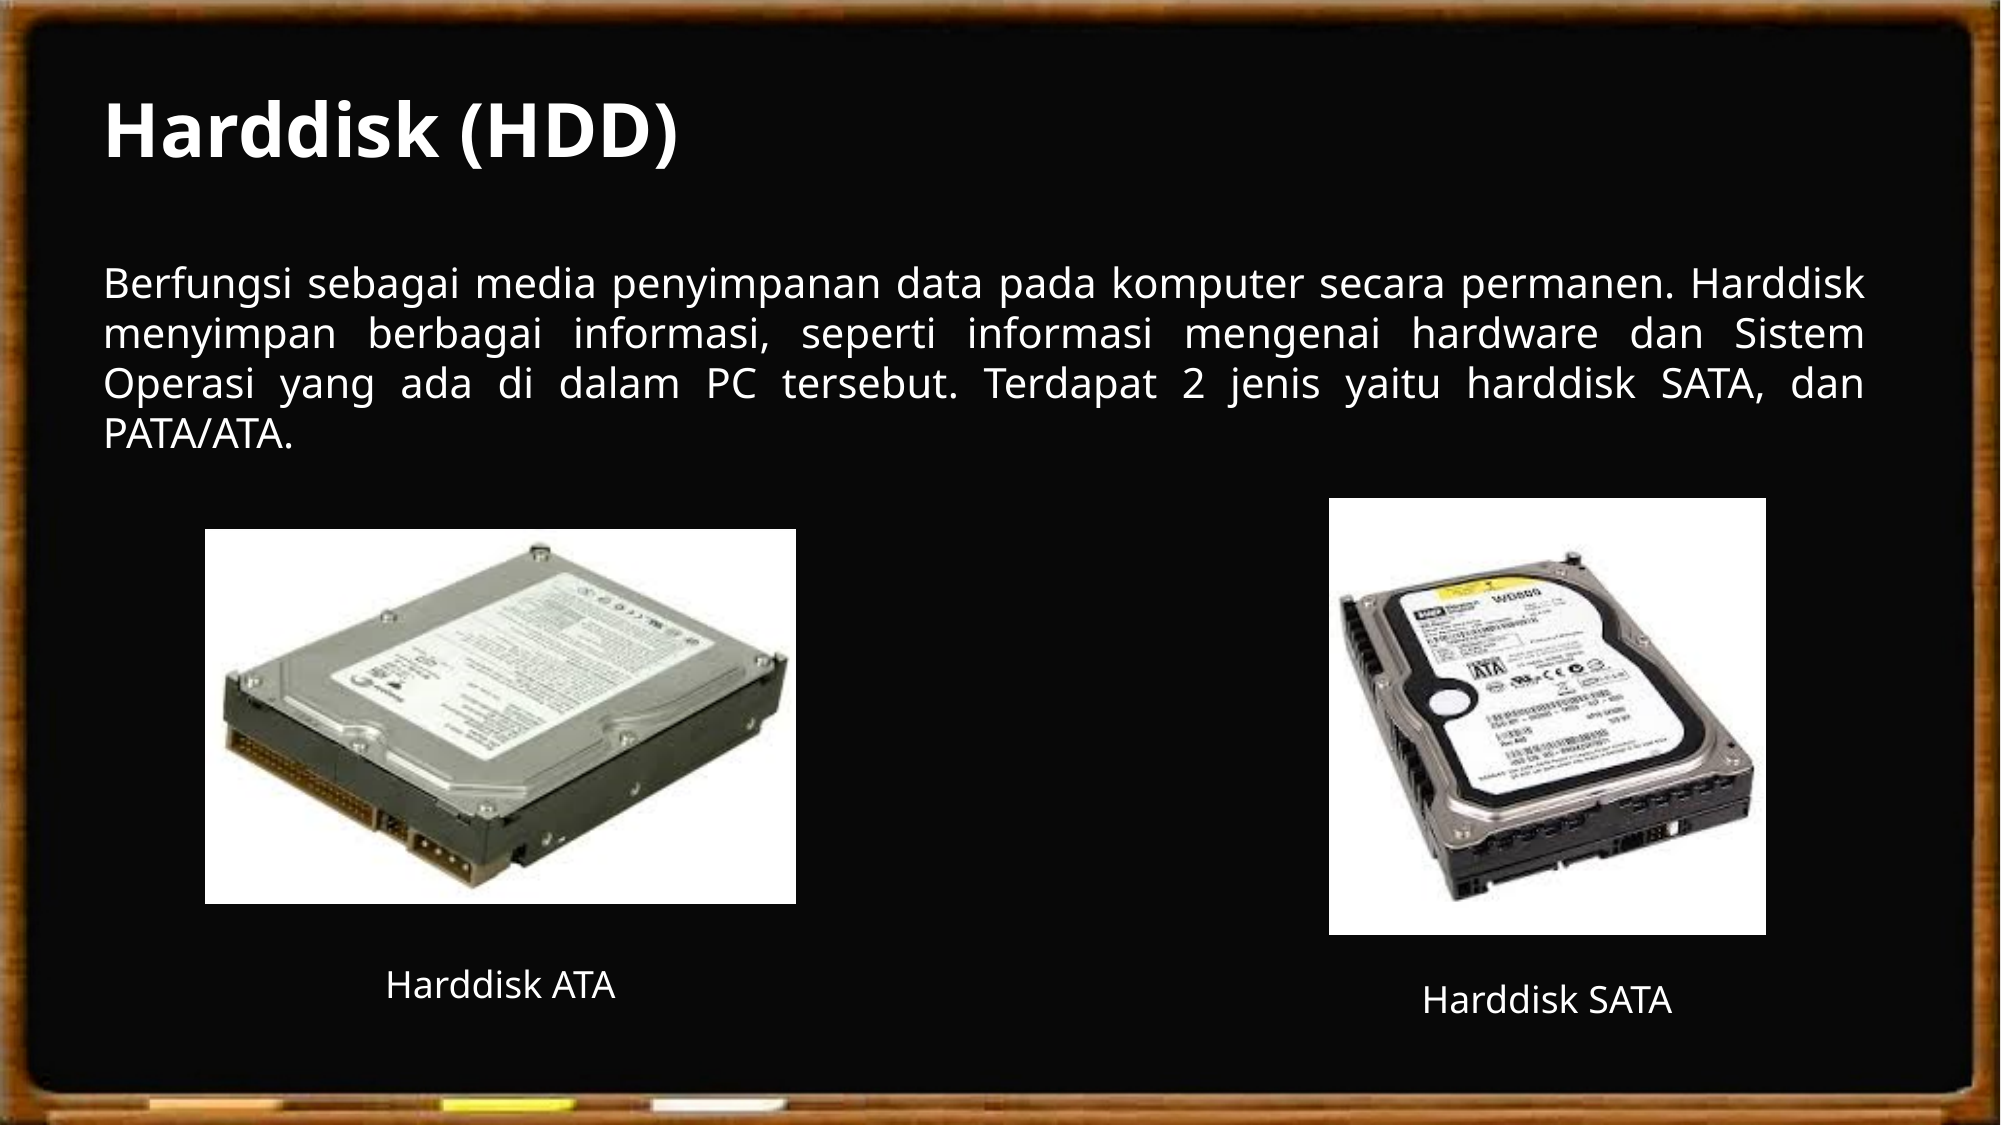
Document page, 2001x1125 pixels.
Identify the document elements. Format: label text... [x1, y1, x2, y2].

text_box Berfungsi sebagai media penyimpanan data pada komputer secara permanen. Harddisk menyimpan berbagai informasi, seperti informasi mengenai hardware dan Sistem Operasi yang ada di dalam PC tersebut. Terdapat 2 jenis yaitu harddisk SATA, dan PATA/ATA. [88, 249, 1881, 465]
picture [0, 0, 2001, 1125]
text_box Harddisk (HDD) [88, 75, 820, 180]
text_box Harddisk ATA [370, 953, 631, 1014]
text_box Harddisk SATA [1406, 969, 1688, 1029]
